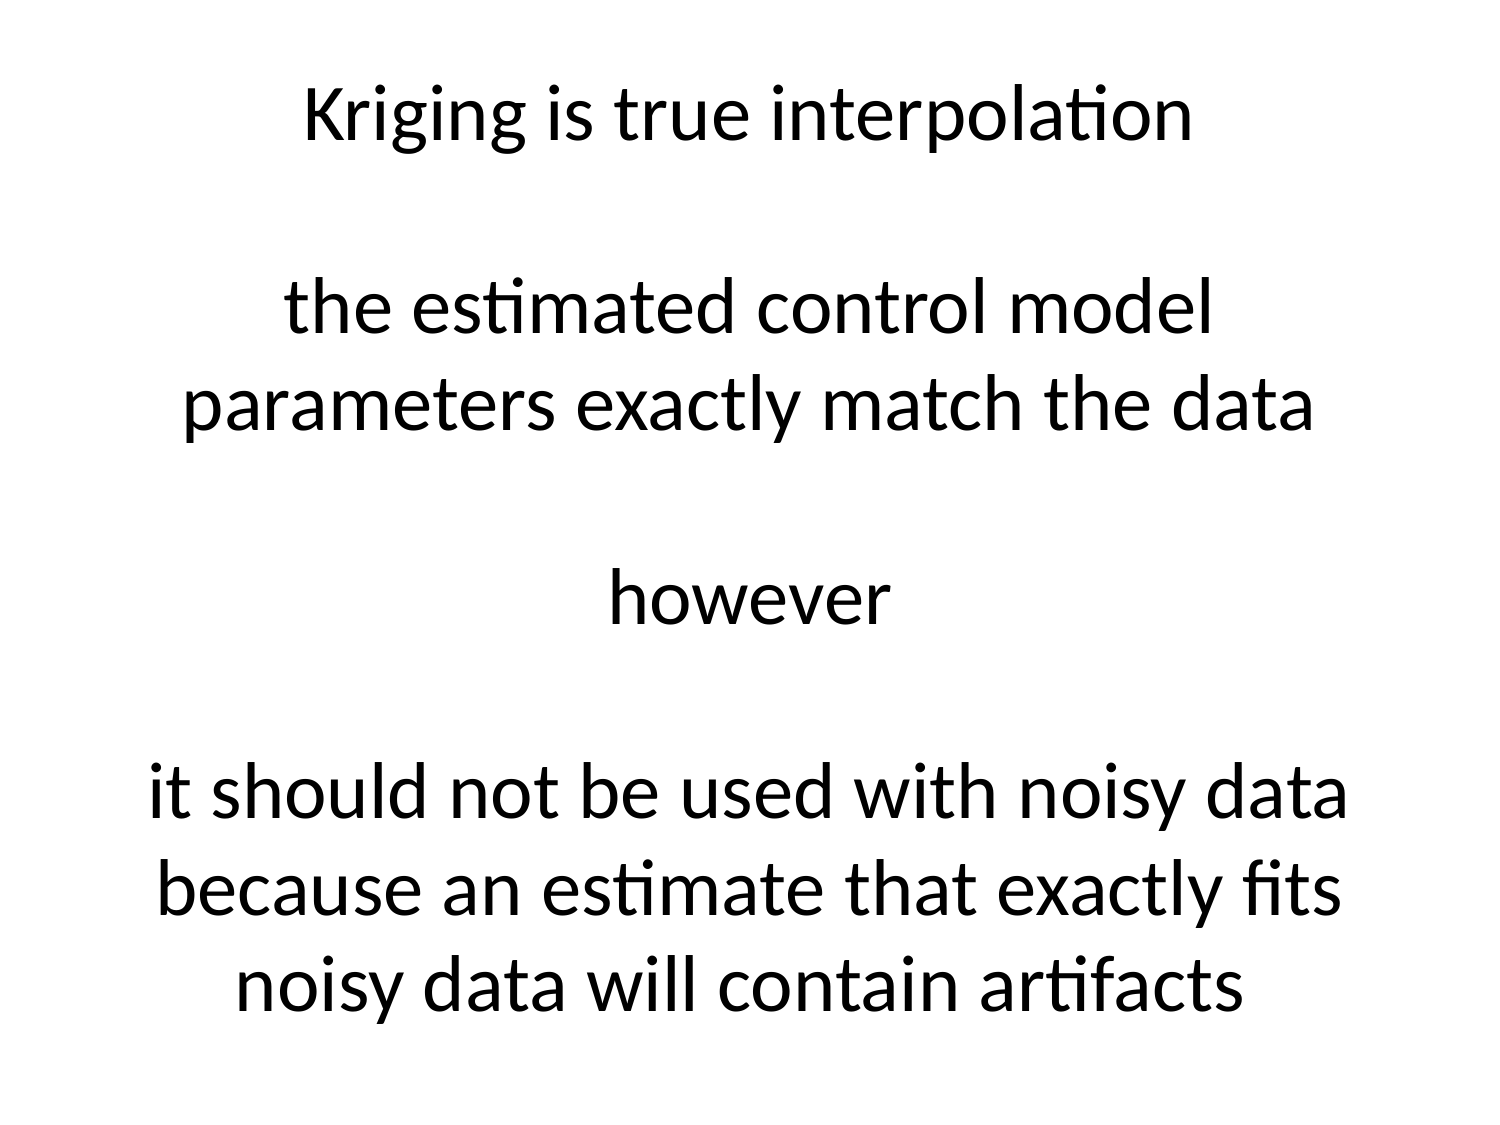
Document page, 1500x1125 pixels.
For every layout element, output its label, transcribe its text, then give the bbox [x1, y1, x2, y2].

title Kriging is true interpolation the estimated control model parameters exactly match the data however it should not be used with noisy data because an estimate that exactly fits noisy data will contain artifacts [75, 50, 1425, 1038]
